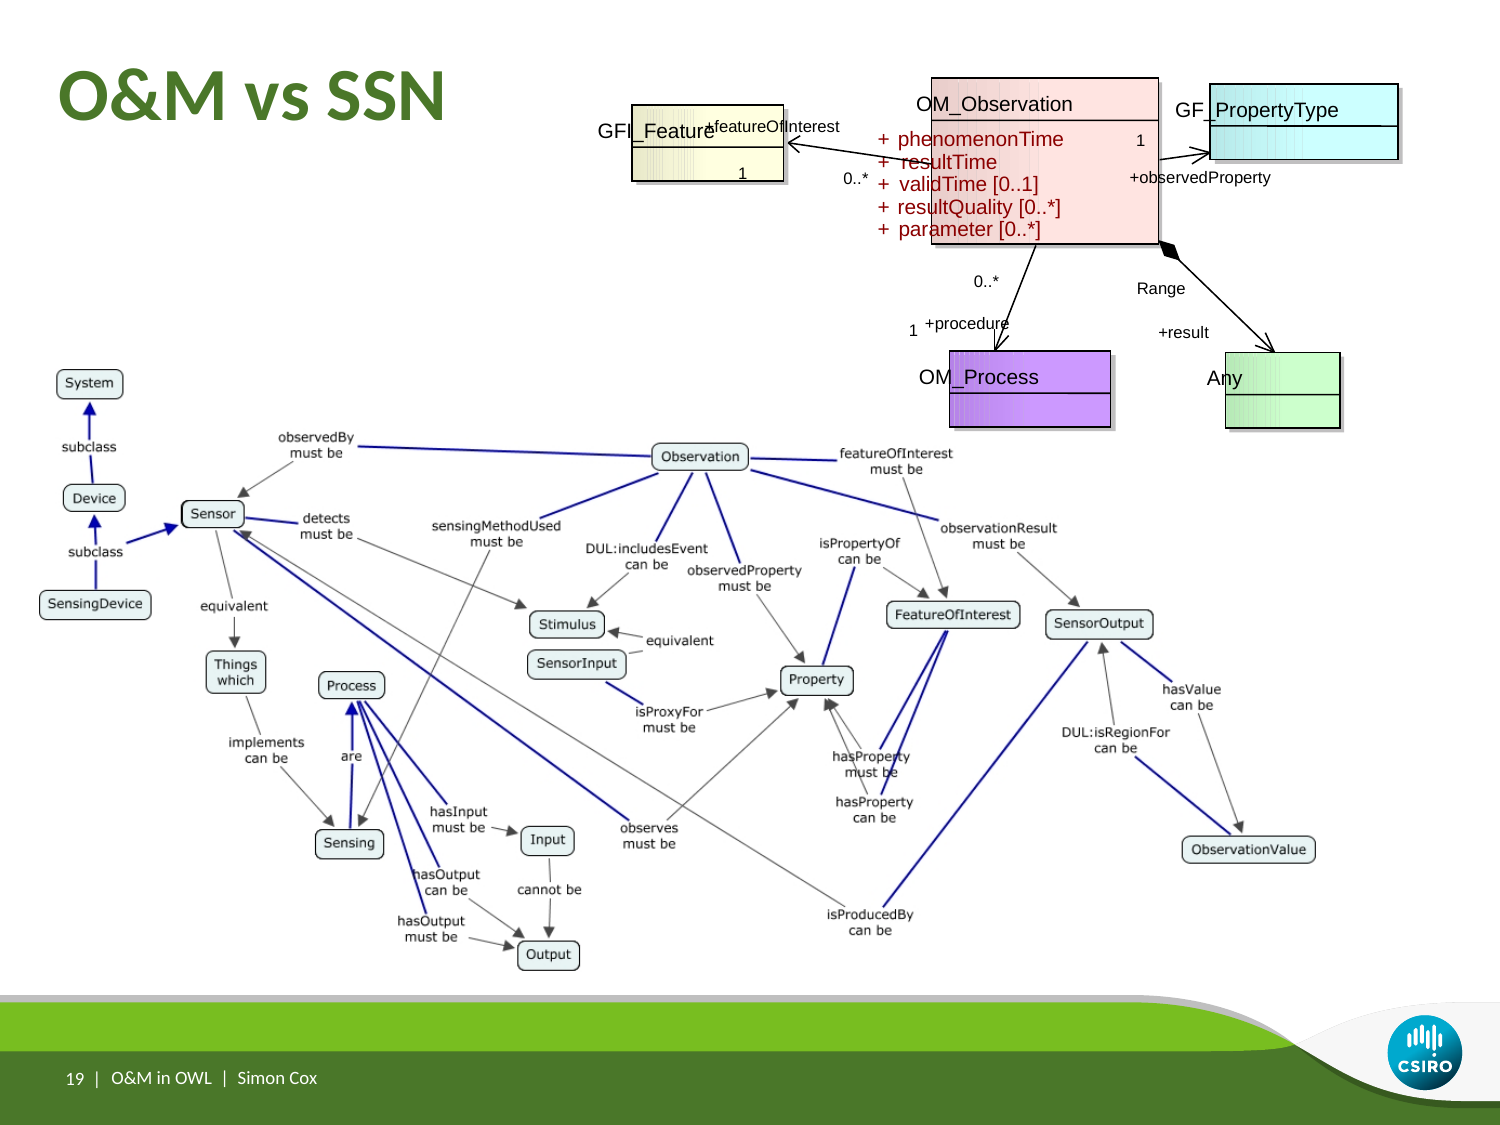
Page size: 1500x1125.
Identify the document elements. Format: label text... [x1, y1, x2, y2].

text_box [931, 77, 1163, 249]
slide_number 19 | [54, 1066, 102, 1088]
footer O&M in OWL | Simon Cox [111, 1066, 1110, 1088]
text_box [949, 350, 1116, 432]
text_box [631, 104, 789, 186]
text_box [1225, 352, 1345, 433]
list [38, 368, 1318, 973]
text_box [1209, 83, 1412, 165]
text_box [1159, 129, 1325, 186]
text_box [788, 115, 932, 187]
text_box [1159, 241, 1275, 353]
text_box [968, 245, 1066, 352]
title O&M vs SSN [58, 44, 1448, 186]
